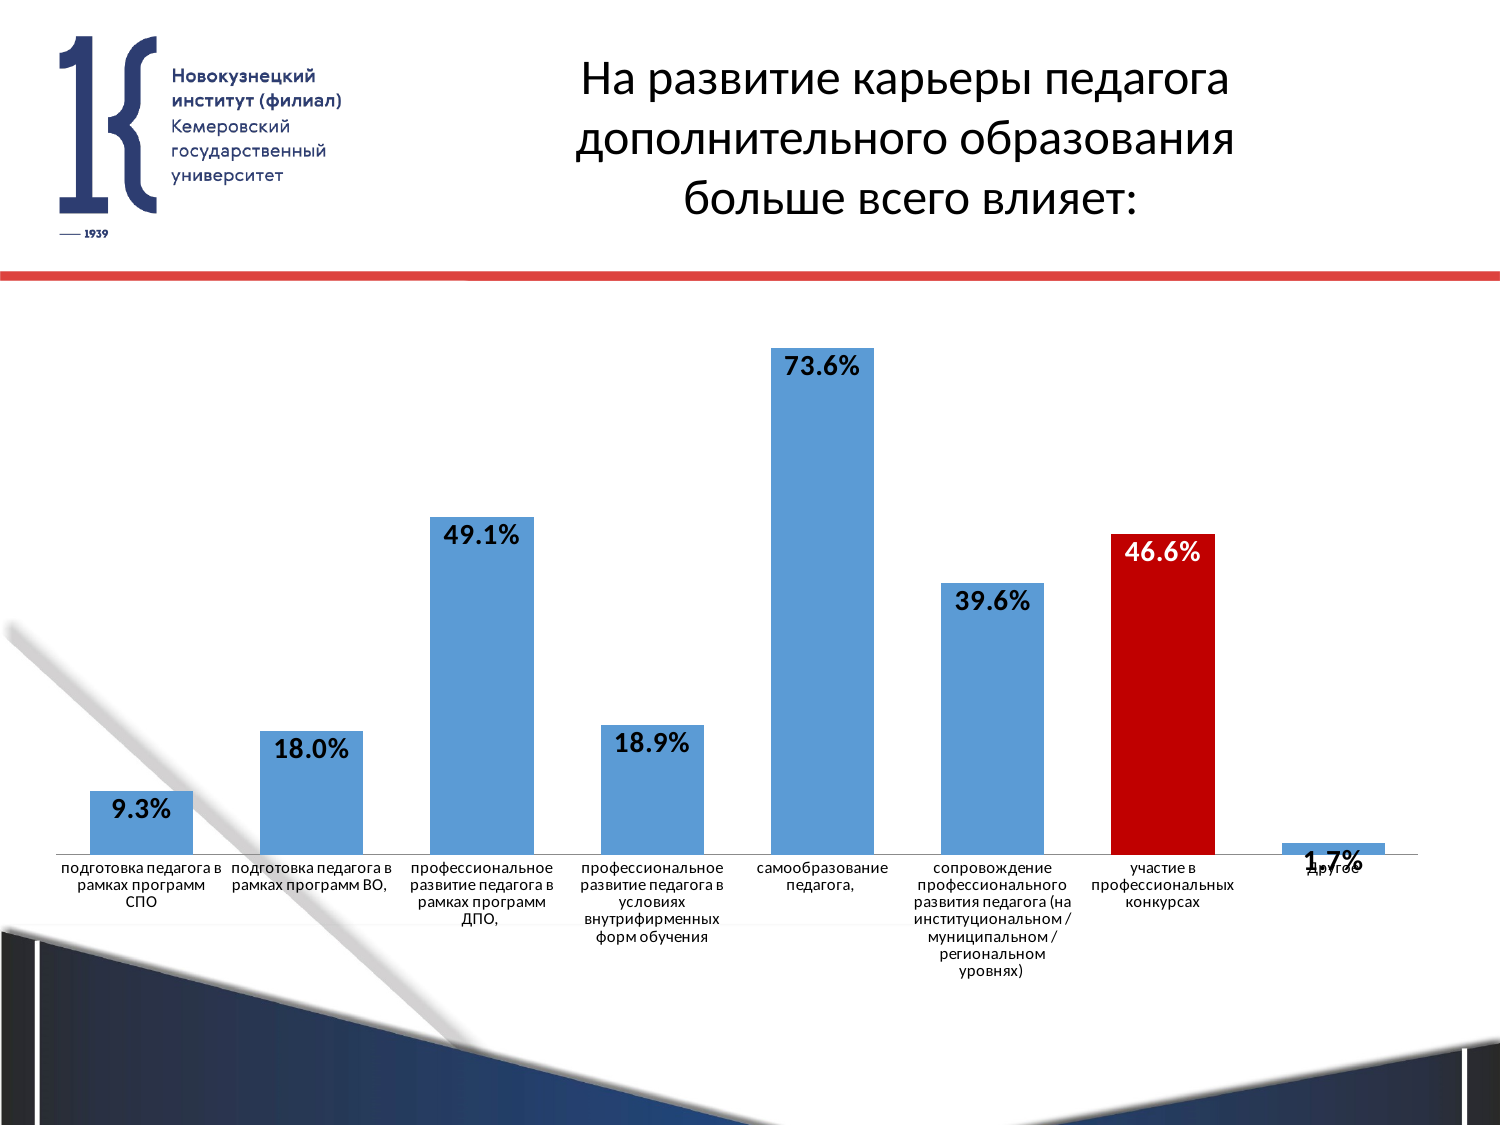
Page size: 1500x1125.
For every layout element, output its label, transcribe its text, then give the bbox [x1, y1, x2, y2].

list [0, 271, 1500, 353]
text_box На развитие карьеры педагога дополнительного образования больше всего влияет: [341, 36, 1483, 137]
picture [0, 36, 1500, 271]
picture [0, 353, 1500, 1125]
chart [22, 300, 1440, 1011]
